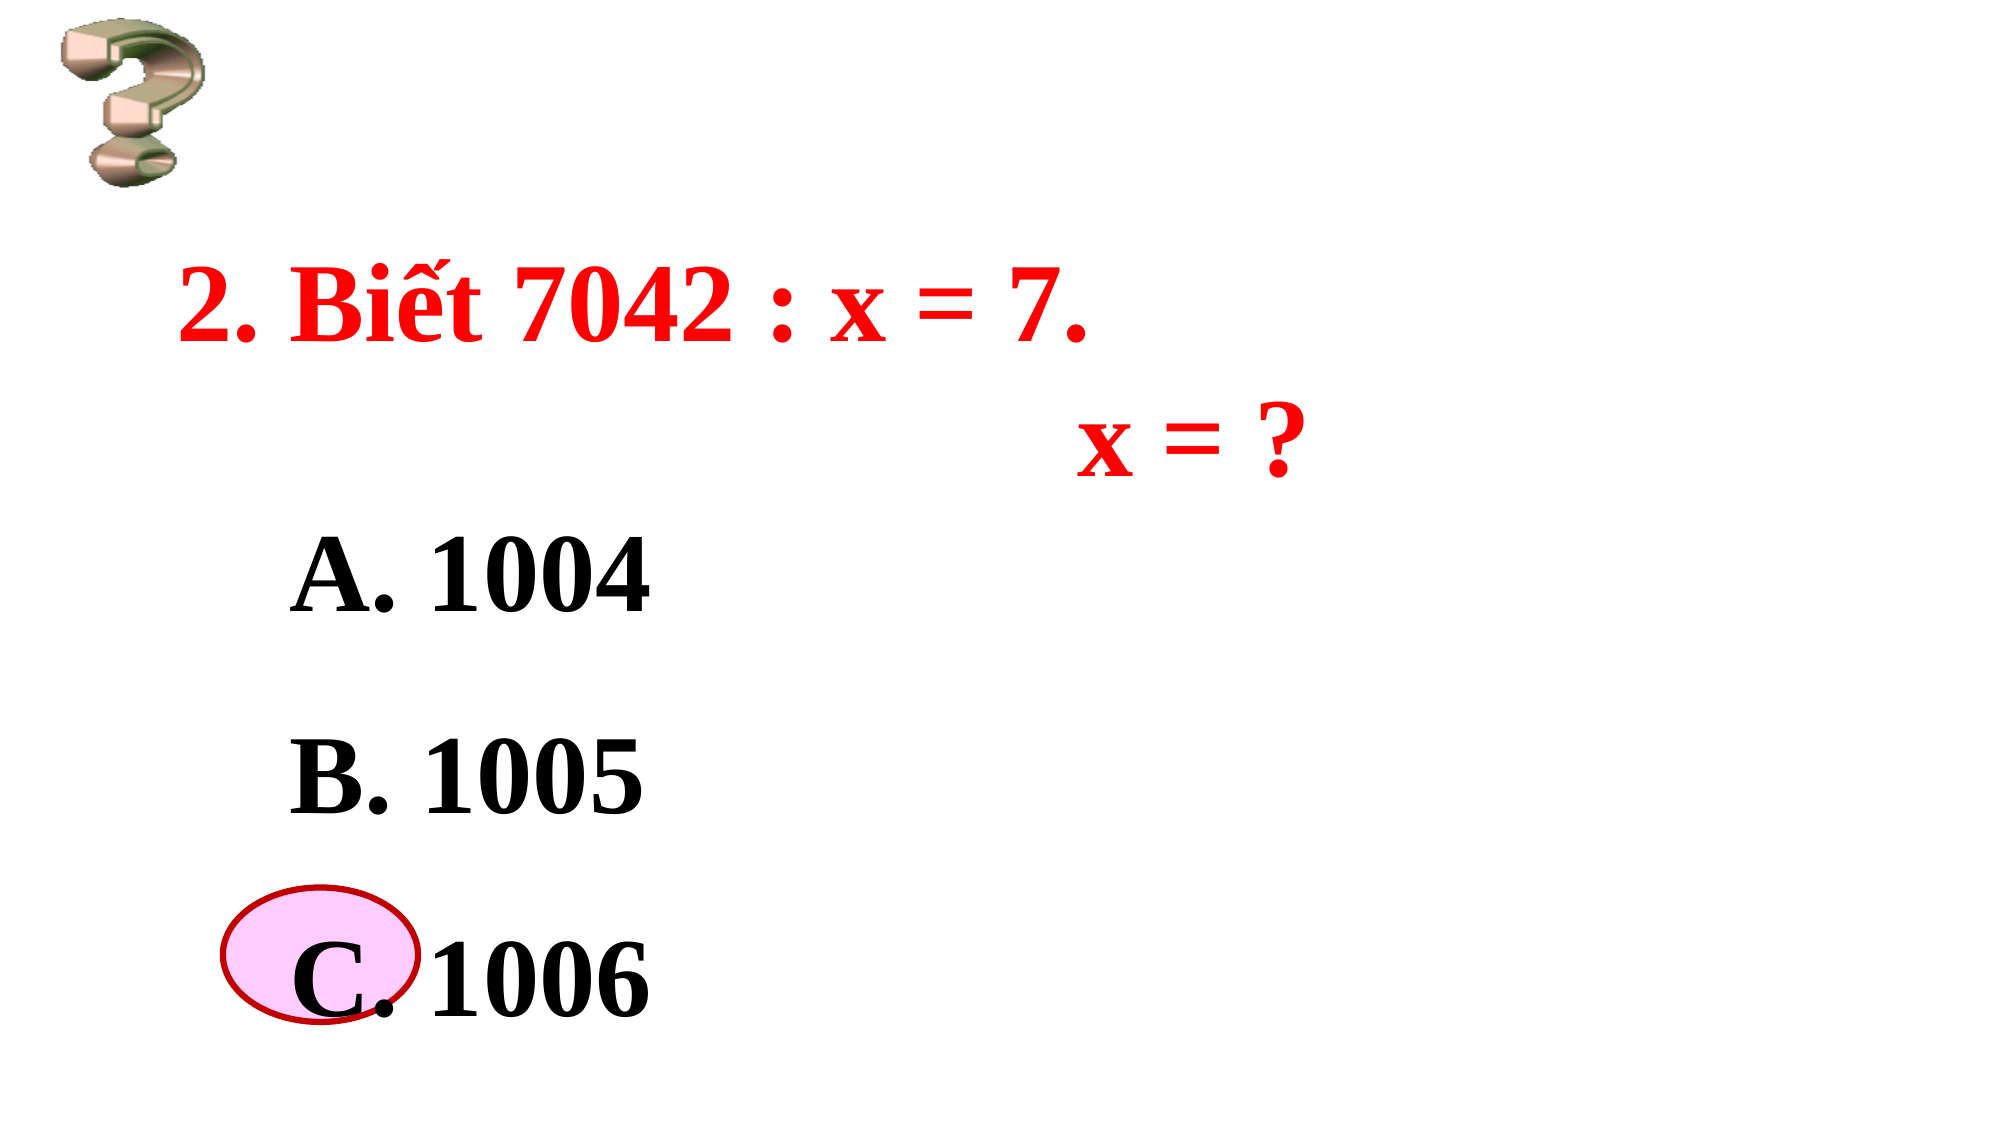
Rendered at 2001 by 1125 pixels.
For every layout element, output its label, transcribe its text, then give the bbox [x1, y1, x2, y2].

text_box 2. Biết 7042 : x = 7. x = ? A. 1004 B. 1005 C. 1006 [161, 221, 2000, 1046]
picture [0, 0, 296, 211]
